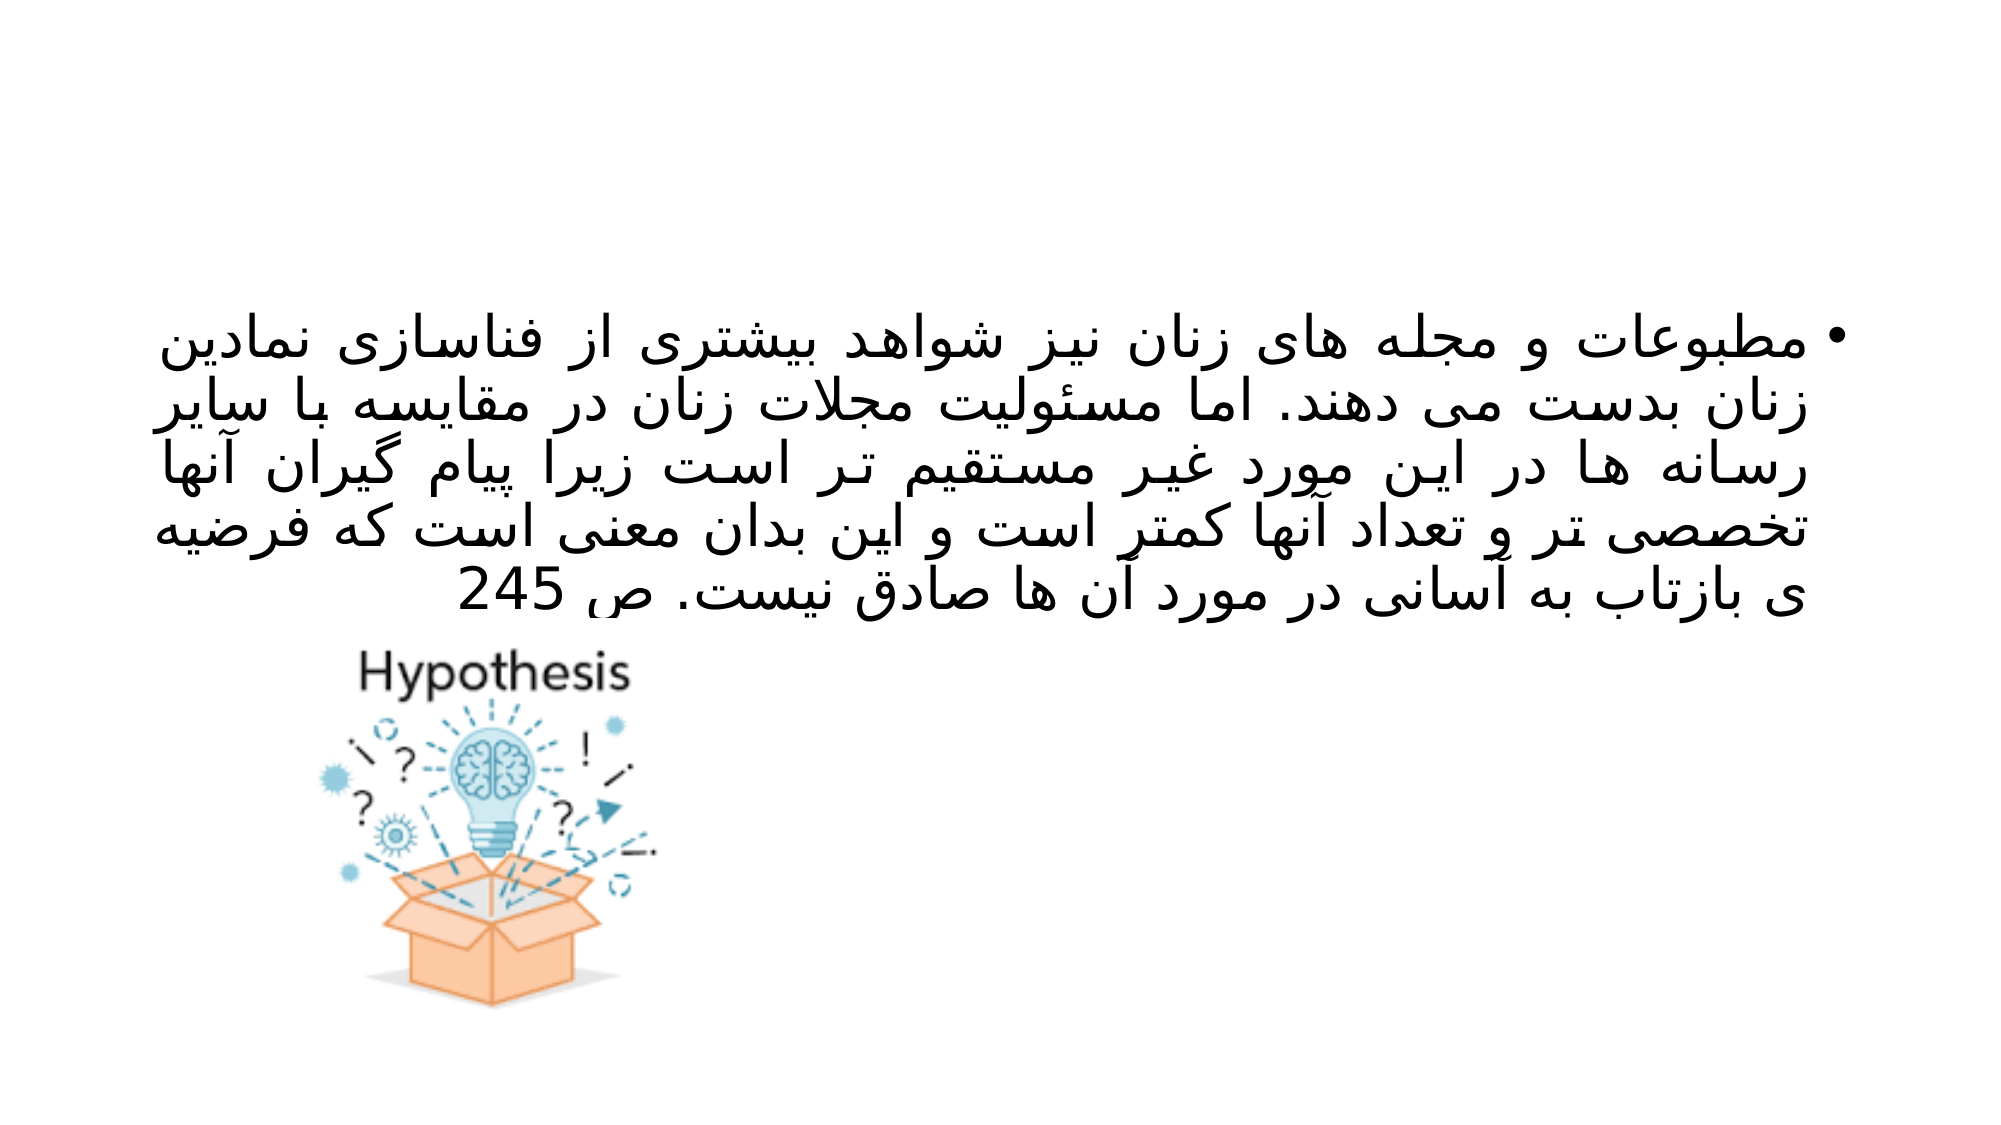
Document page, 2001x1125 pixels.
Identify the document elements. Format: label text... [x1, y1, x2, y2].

list مطبوعات و مجله های زنان نیز شواهد بیشتری از فناسازی نمادین زنان بدست می دهند. اما مسئولیت مجلات زنان در مقایسه با سایر رسانه ها در این مورد غیر مستقیم تر است زیرا پیام گیران آنها تخصصی تر و تعداد آنها کمتر است و این بدان معنی است که فرضیه ی بازتاب به آسانی در مورد آن ها صادق نیست. ص 245 [137, 299, 1863, 1014]
picture [137, 618, 833, 1036]
